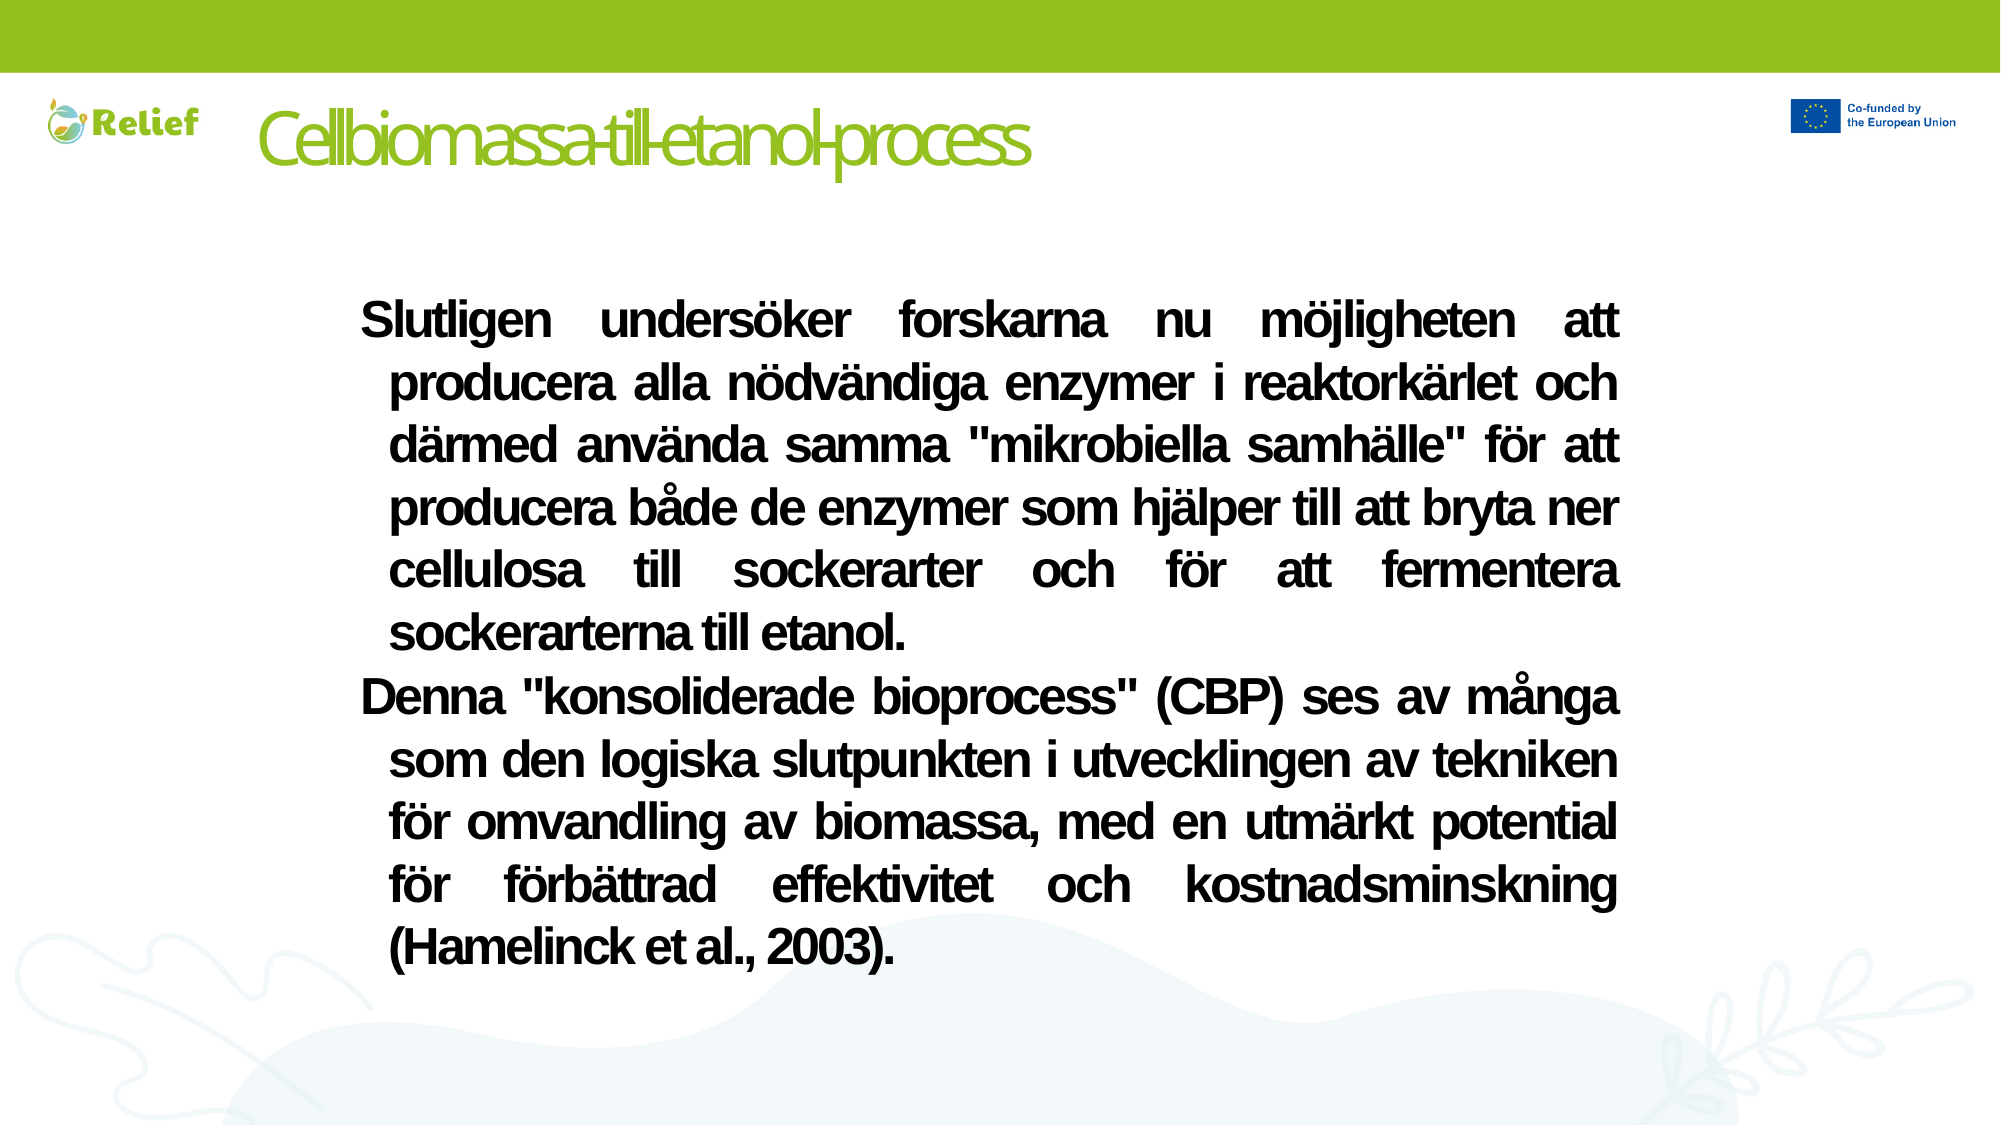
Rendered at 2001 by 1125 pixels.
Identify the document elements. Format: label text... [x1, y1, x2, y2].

picture [0, 0, 2001, 1125]
text_box Slutligen undersöker forskarna nu möjligheten att producera alla nödvändiga enzymer i reaktorkärlet och därmed använda samma "mikrobiella samhälle" för att producera både de enzymer som hjälper till att bryta ner cellulosa till sockerarter och för att fermentera sockerarterna till etanol. Denna "konsoliderade bioprocess" (CBP) ses av många som den logiska slutpunkten i utvecklingen av tekniken för omvandling av biomassa, med en utmärkt potential för förbättrad effektivitet och kostnadsminskning (Hamelinck et al., 2003). [358, 283, 1619, 975]
text_box Cellbiomassa-till-etanol-process [253, 88, 1331, 181]
